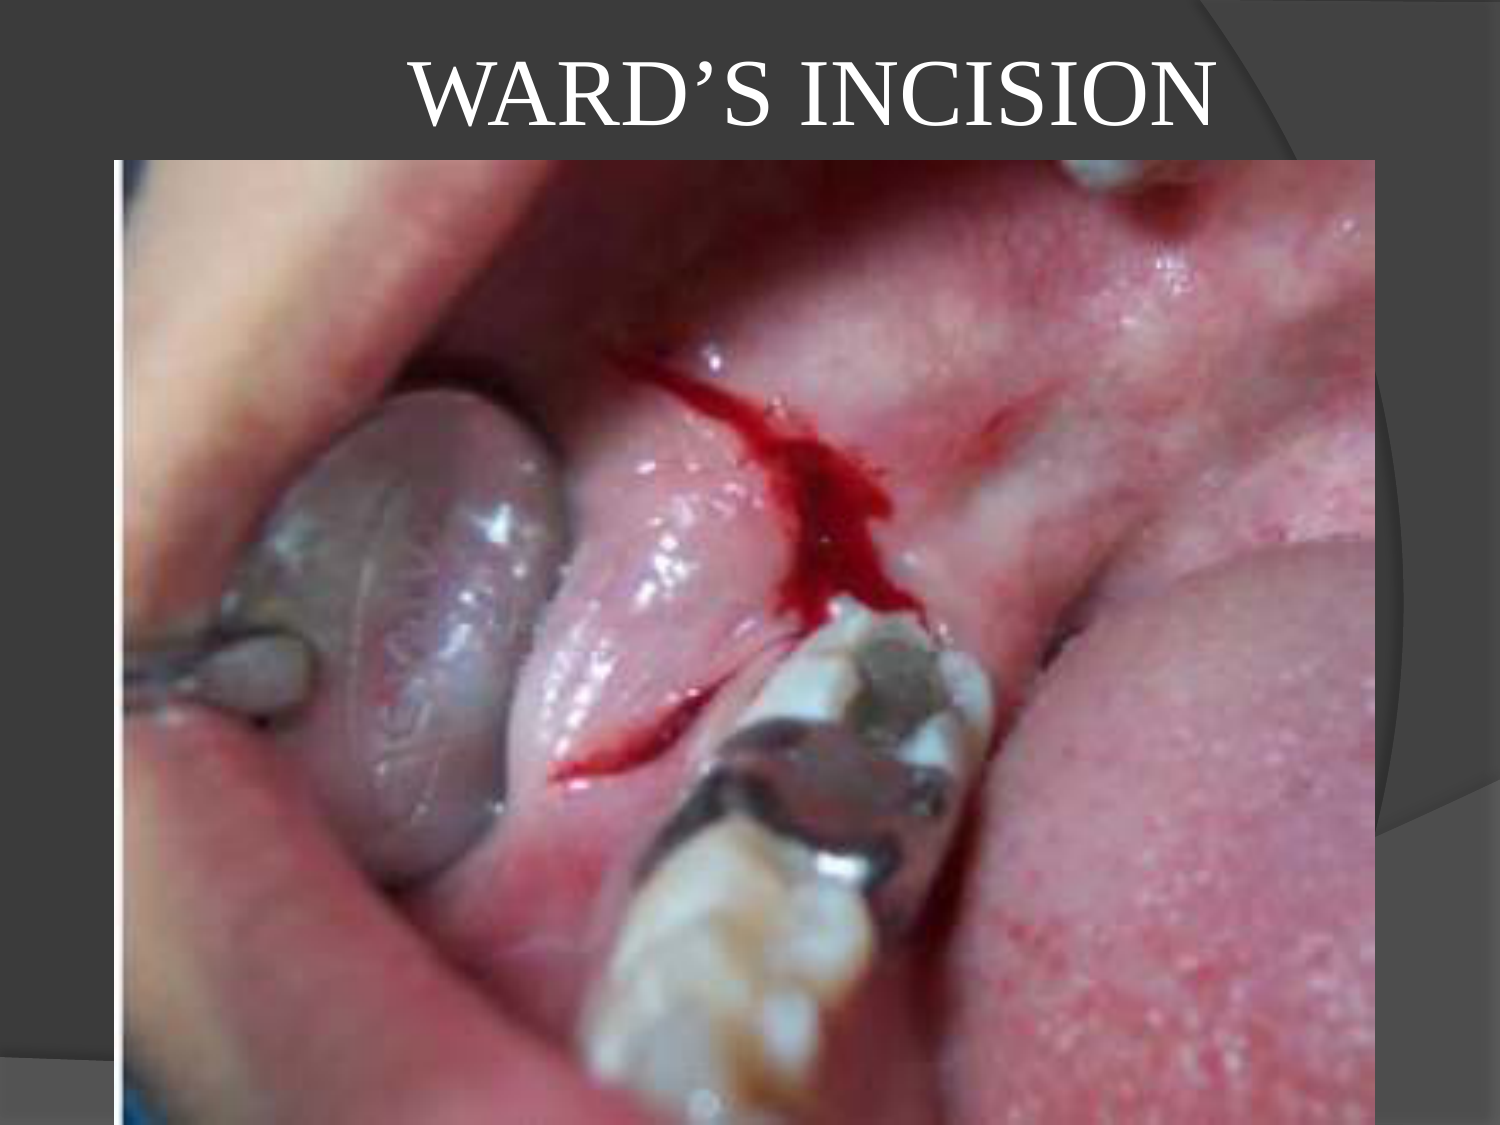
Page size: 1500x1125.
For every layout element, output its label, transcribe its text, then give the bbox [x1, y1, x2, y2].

title WARD’S INCISION [0, 0, 1500, 175]
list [114, 160, 1376, 1125]
